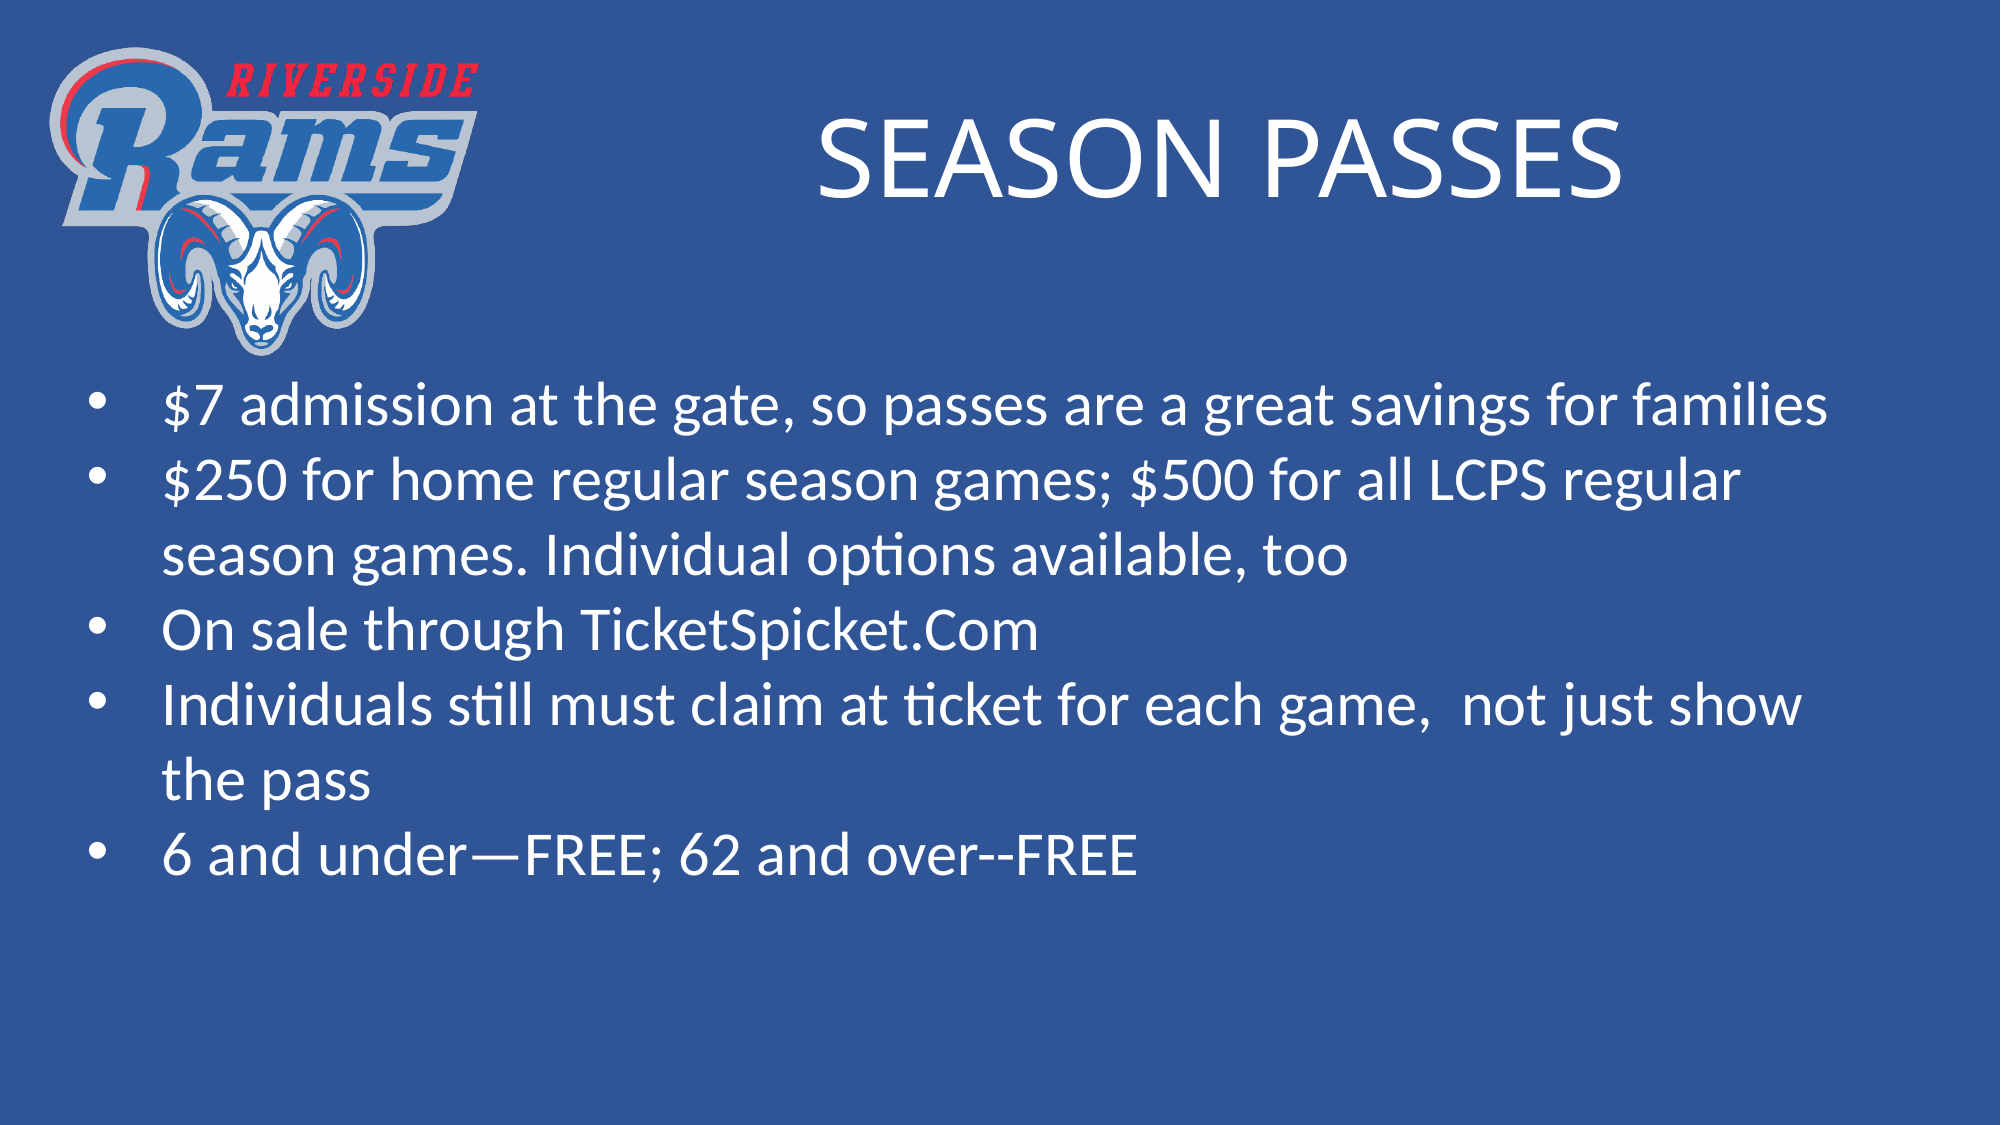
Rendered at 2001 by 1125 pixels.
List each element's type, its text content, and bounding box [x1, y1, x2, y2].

text_box SEASON PASSES [479, 81, 2000, 227]
text_box $7 admission at the gate, so passes are a great savings for families $250 for home regular season games; $500 for all LCPS regular season games. Individual options available, too On sale through TicketSpicket.Com Individuals still must claim at ticket for each game, not just show the pass 6 and under—FREE; 62 and over--FREE [71, 355, 1914, 895]
picture [49, 47, 479, 356]
